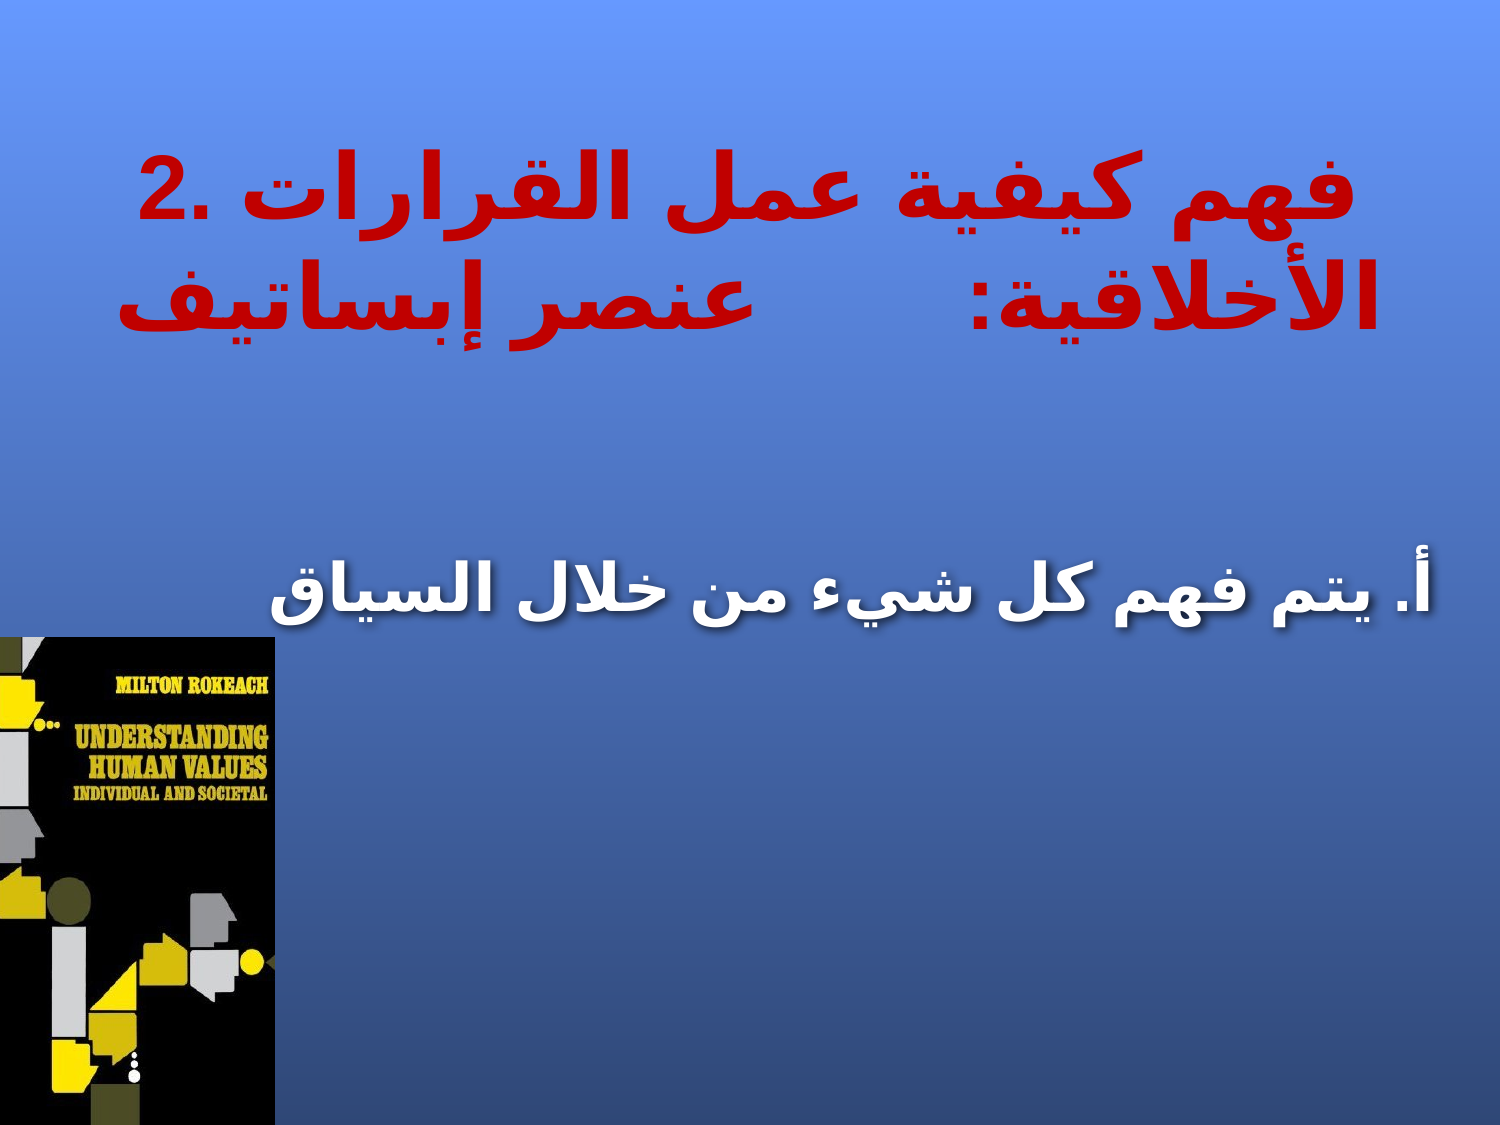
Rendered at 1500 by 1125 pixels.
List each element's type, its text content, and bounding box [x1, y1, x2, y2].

title 2. فهم كيفية عمل القرارات الأخلاقية: عنصر إبساتيف [0, 37, 1500, 438]
text_box أ. يتم فهم كل شيء من خلال السياق [125, 537, 1450, 633]
picture [0, 637, 276, 1125]
